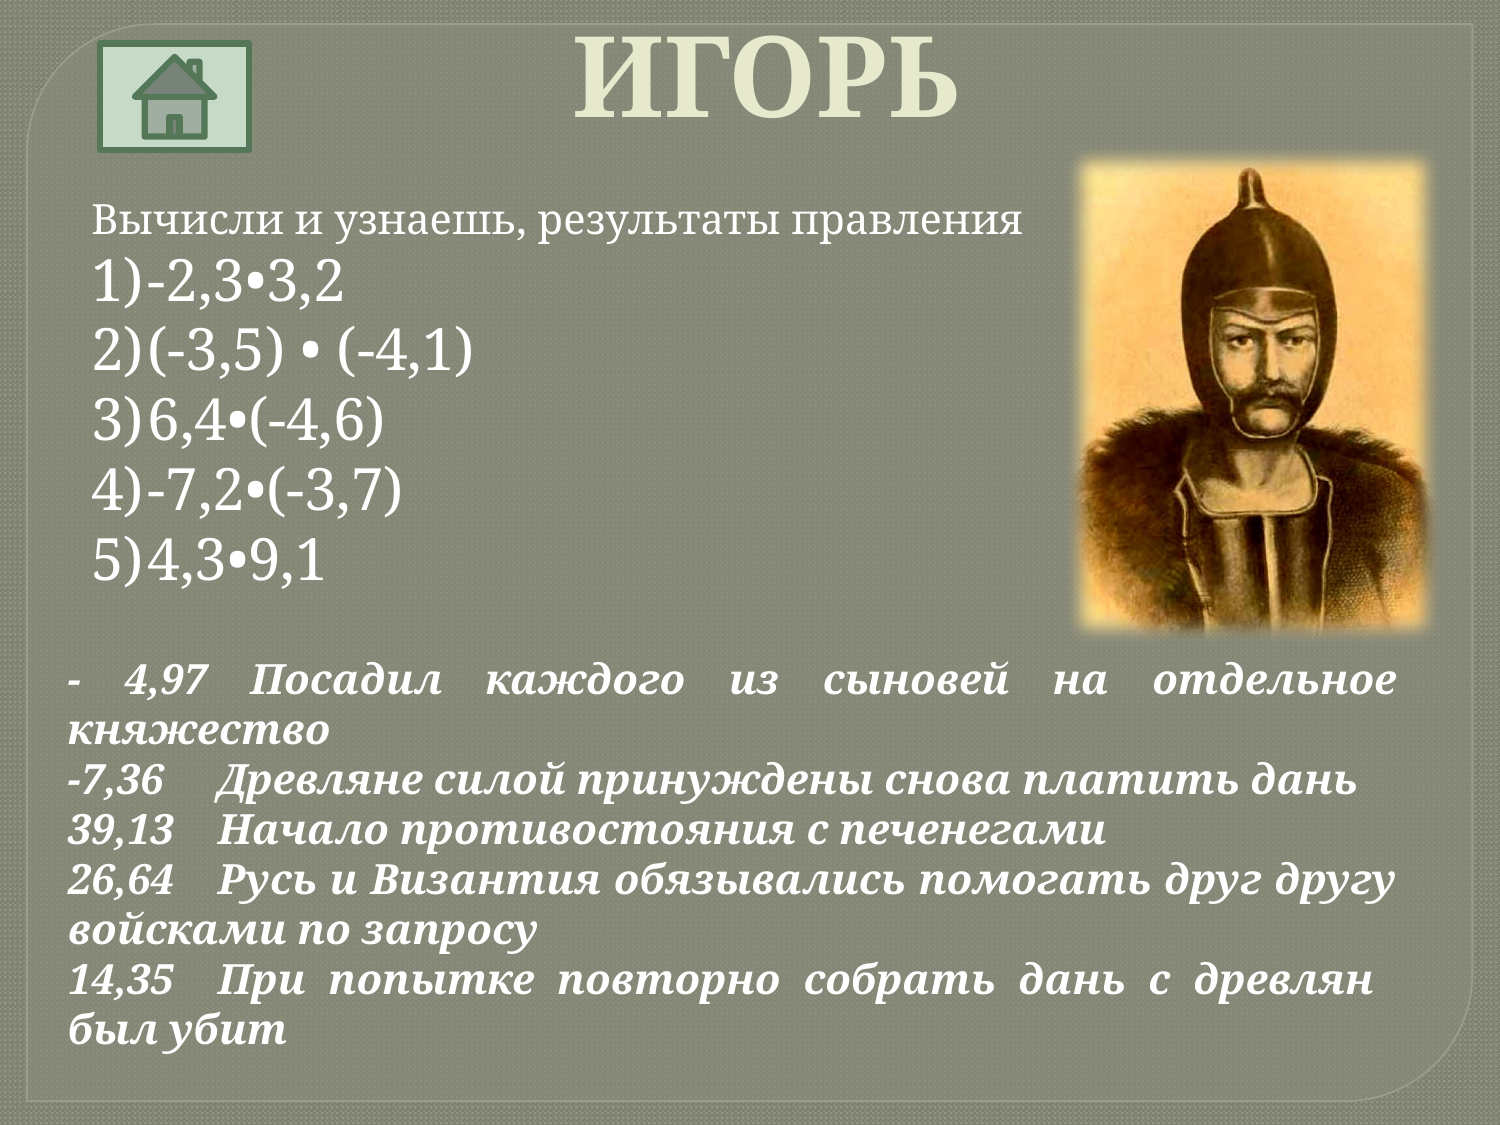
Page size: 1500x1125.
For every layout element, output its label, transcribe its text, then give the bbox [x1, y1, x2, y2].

text_box ИГОРЬ [252, 46, 1399, 148]
picture [1062, 143, 1443, 646]
text_box [97, 40, 252, 153]
text_box Вычисли и узнаешь, результаты правления -2,3•3,2 (-3,5) • (-4,1) 6,4•(-4,6) -7,2•(-3,7) 4,3•9,1 [76, 185, 1055, 600]
text_box - 4,97 Посадил каждого из сыновей на отдельное княжество -7,36 Древляне силой принуждены снова платить дань 39,13 Начало противостояния с печенегами 26,64 Русь и Византия обязывались помогать друг другу войсками по запросу 14,35 При попытке повторно собрать дань с древлян был убит [53, 645, 1412, 1060]
